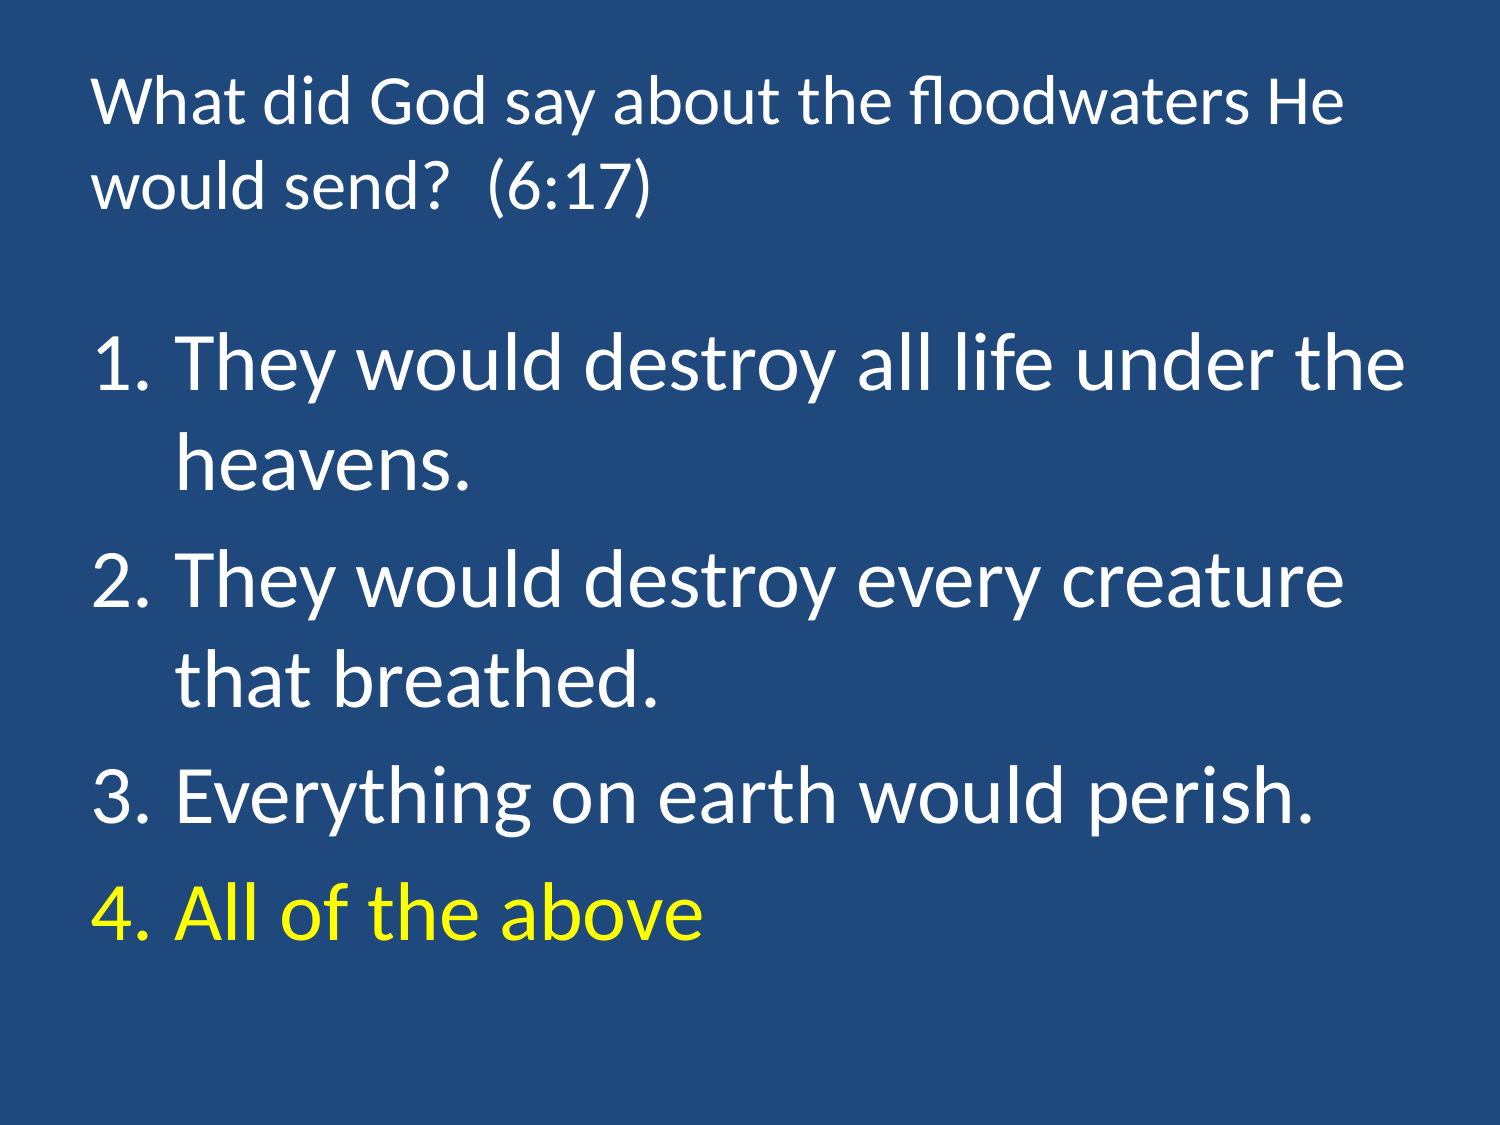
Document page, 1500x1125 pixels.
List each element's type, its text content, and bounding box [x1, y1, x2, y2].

list They would destroy all life under the heavens. They would destroy every creature that breathed. Everything on earth would perish. All of the above [75, 299, 1425, 1005]
title What did God say about the floodwaters He would send? (6:17) [75, 45, 1425, 233]
